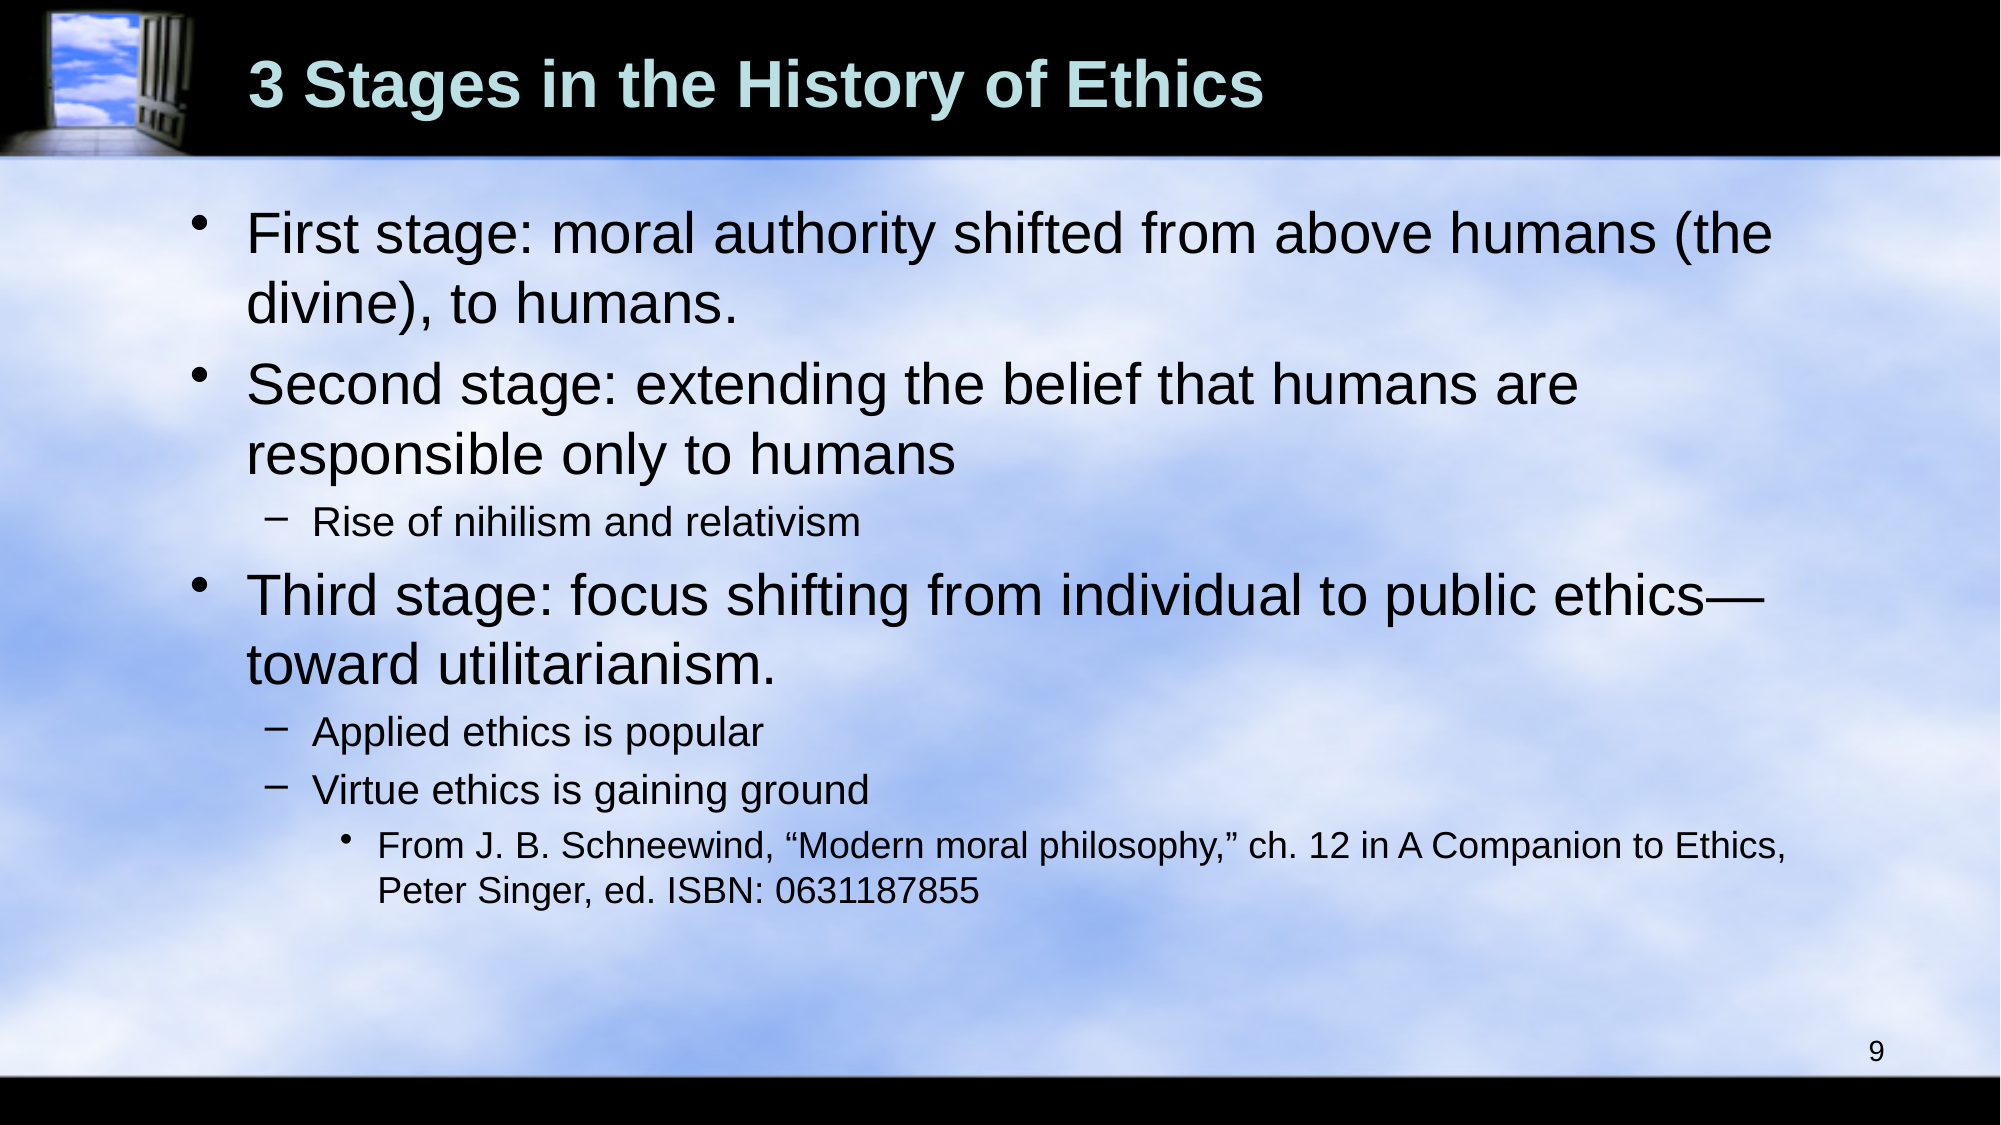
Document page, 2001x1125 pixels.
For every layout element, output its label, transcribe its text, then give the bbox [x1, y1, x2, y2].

slide_number 9 [1433, 1024, 1901, 1103]
title 3 Stages in the History of Ethics [233, 24, 1950, 138]
picture [0, 0, 2001, 1125]
list First stage: moral authority shifted from above humans (the divine), to humans. Second stage: extending the belief that humans are responsible only to humans Rise of nihilism and relativism Third stage: focus shifting from individual to public ethics—toward utilitarianism. Applied ethics is popular Virtue ethics is gaining ground From J. B. Schneewind, “Modern moral philosophy,” ch. 12 in A Companion to Ethics, Peter Singer, ed. ISBN: 0631187855 [174, 187, 1825, 1005]
